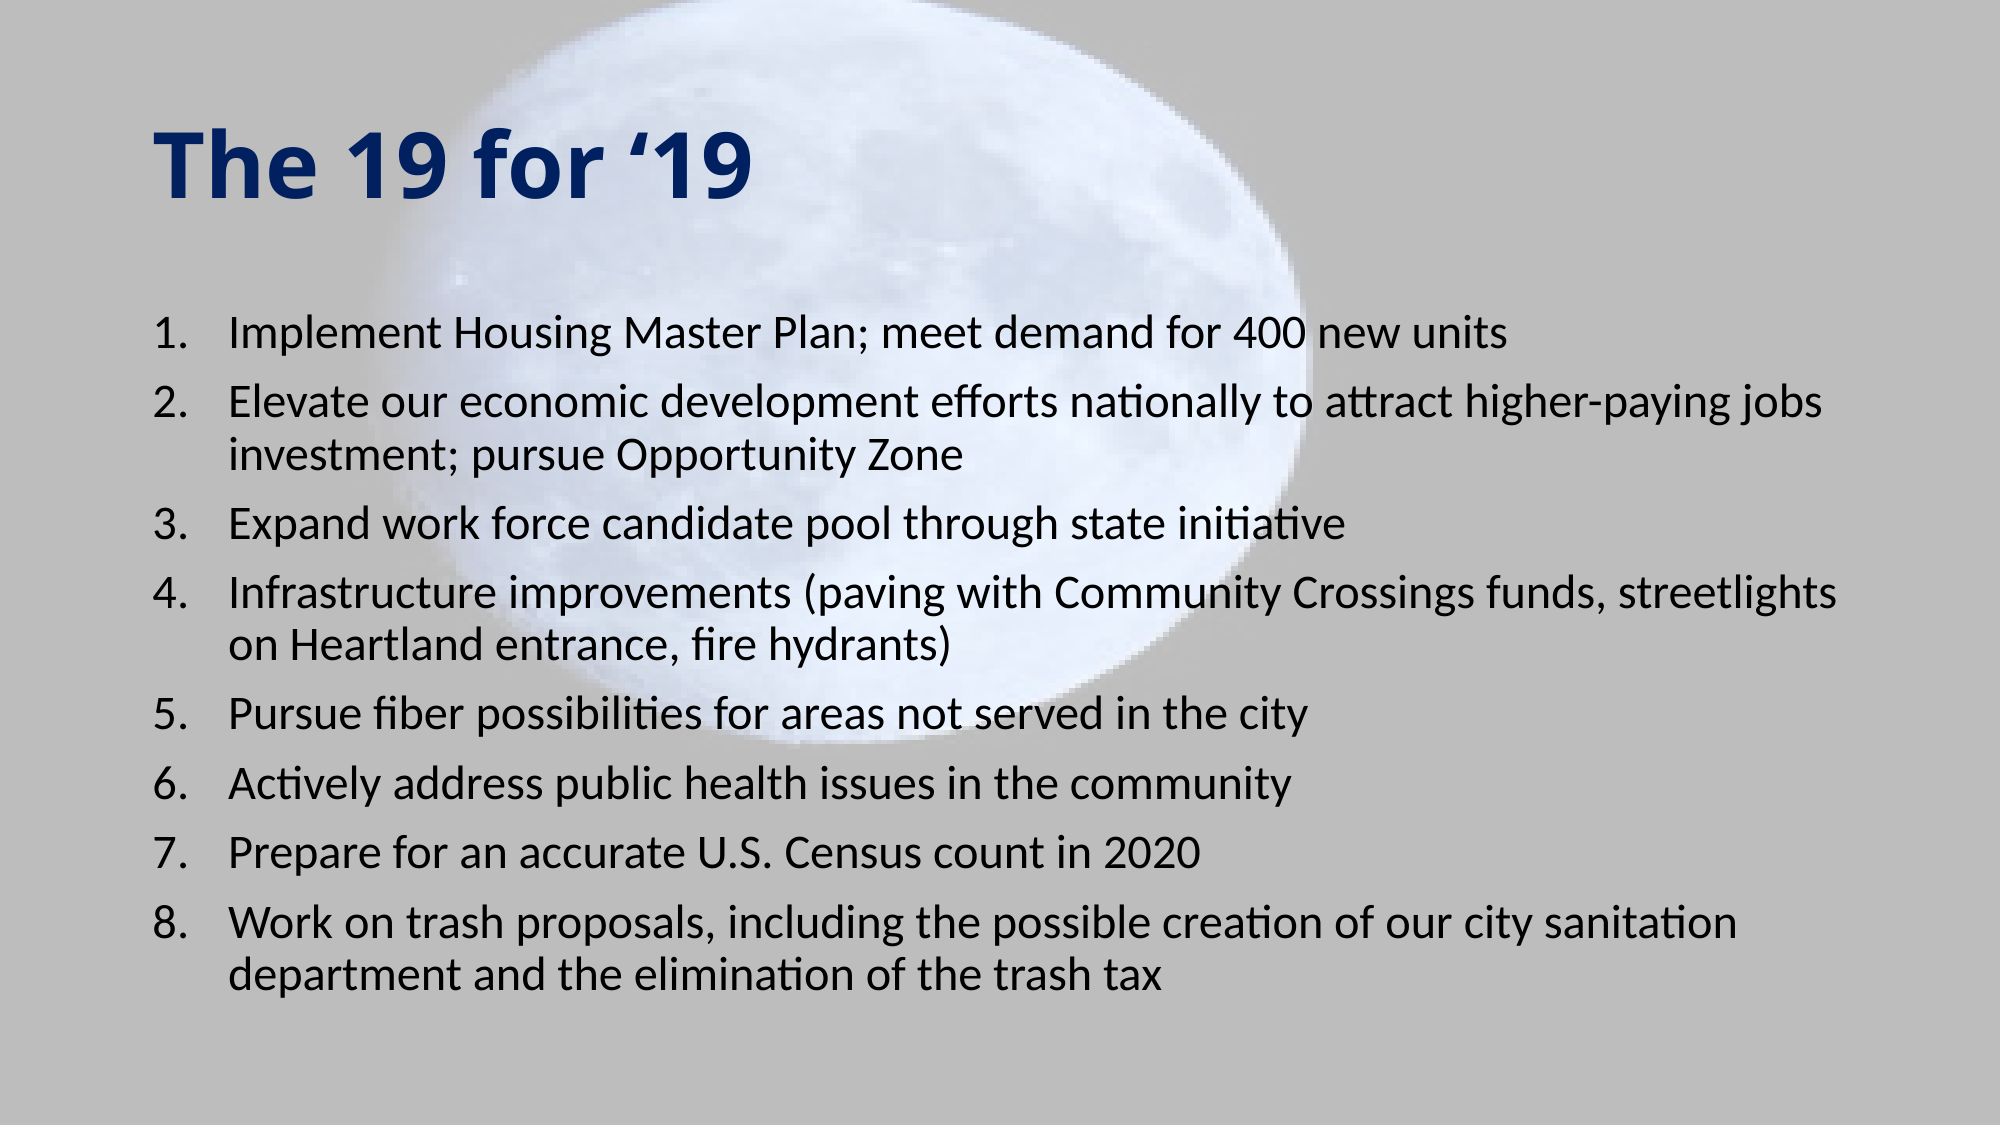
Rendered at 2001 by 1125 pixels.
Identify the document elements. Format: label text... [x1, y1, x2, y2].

title The 19 for ‘19 [137, 59, 1863, 278]
list Implement Housing Master Plan; meet demand for 400 new units Elevate our economic development efforts nationally to attract higher-paying jobs investment; pursue Opportunity Zone Expand work force candidate pool through state initiative Infrastructure improvements (paving with Community Crossings funds, streetlights on Heartland entrance, fire hydrants) Pursue fiber possibilities for areas not served in the city Actively address public health issues in the community Prepare for an accurate U.S. Census count in 2020 Work on trash proposals, including the possible creation of our city sanitation department and the elimination of the trash tax [137, 299, 1863, 1014]
